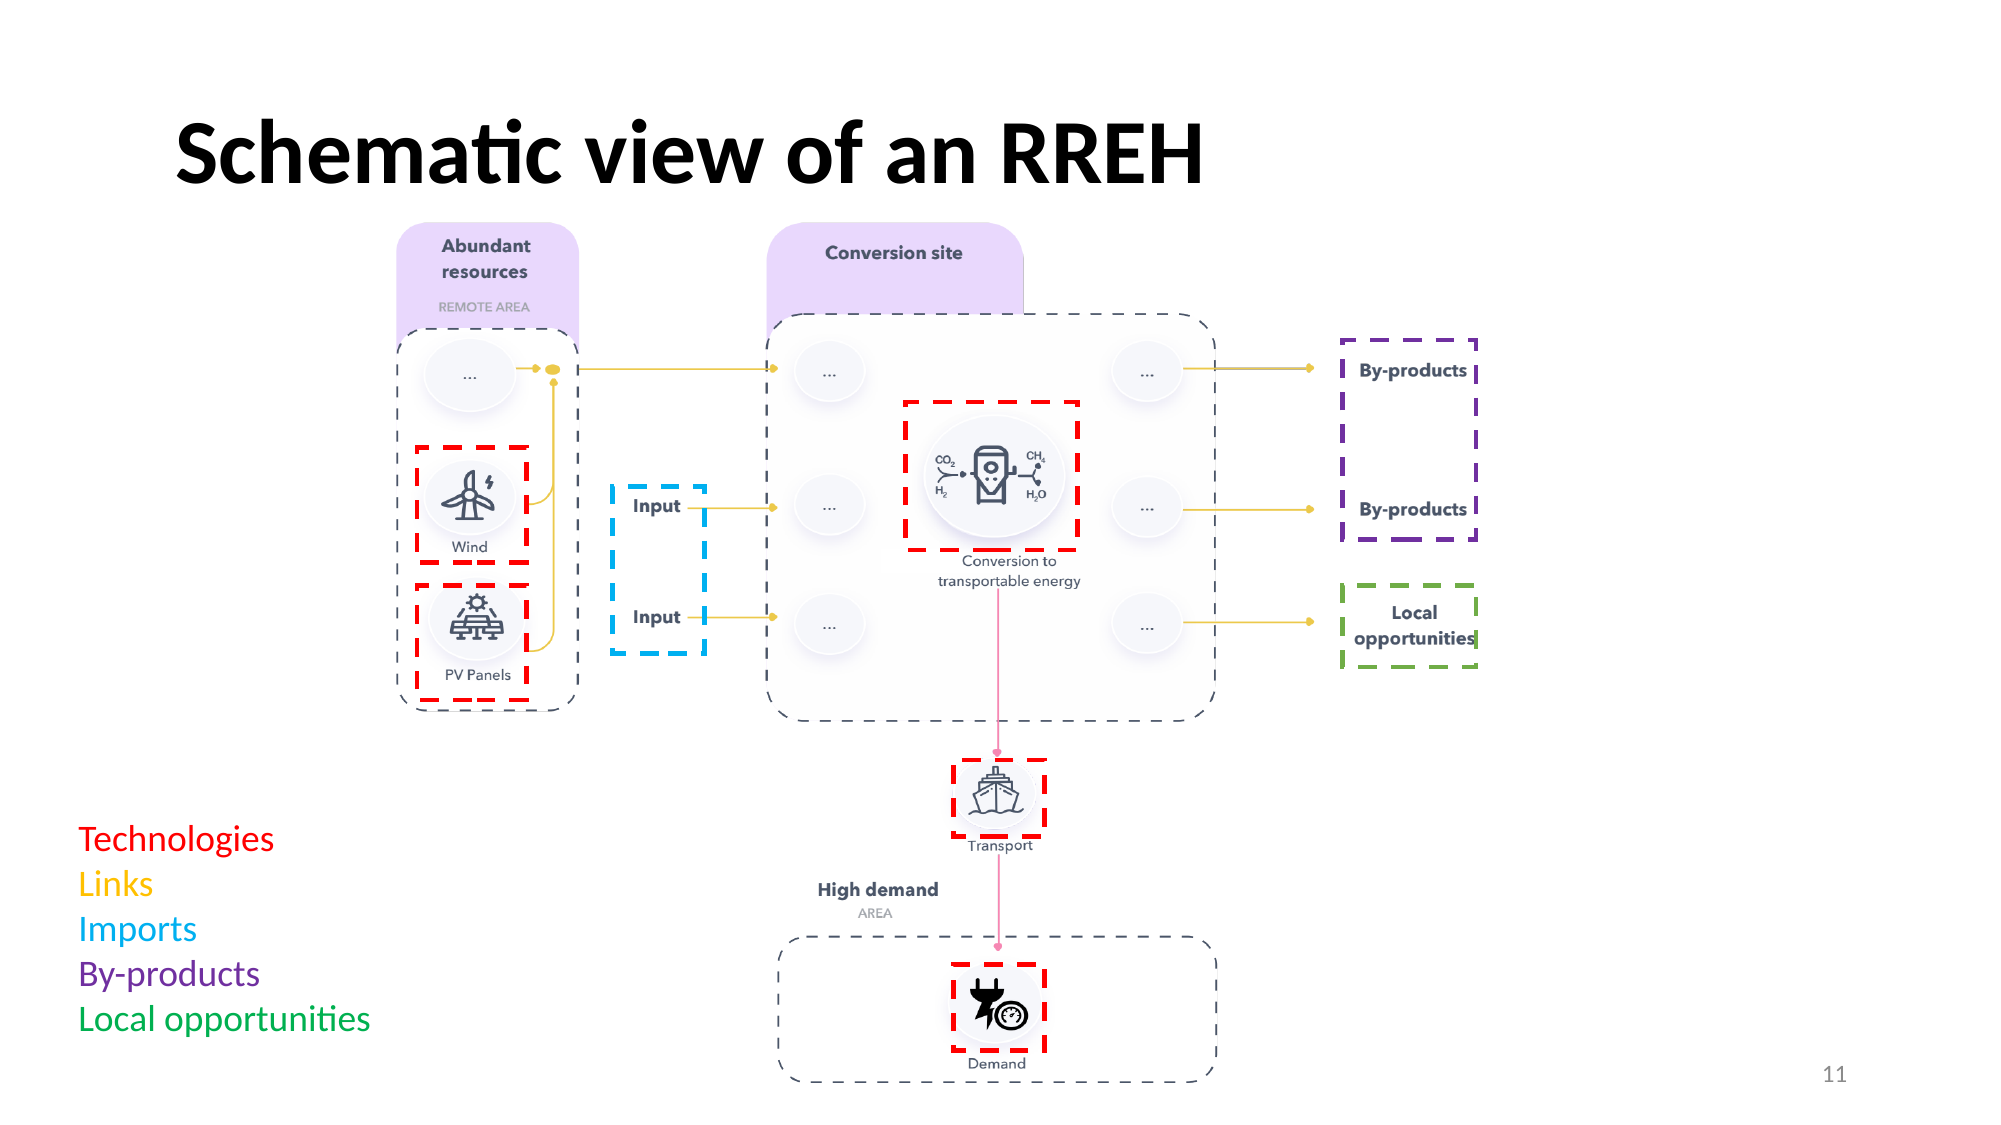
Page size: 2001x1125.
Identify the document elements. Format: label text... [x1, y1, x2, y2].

picture [361, 160, 1637, 1125]
text_box Technologies Links Imports By-products Local opportunities [63, 806, 361, 1046]
text_box Schematic view of an RREH [160, 45, 1886, 263]
slide_number 10 [1637, 1042, 1863, 1103]
